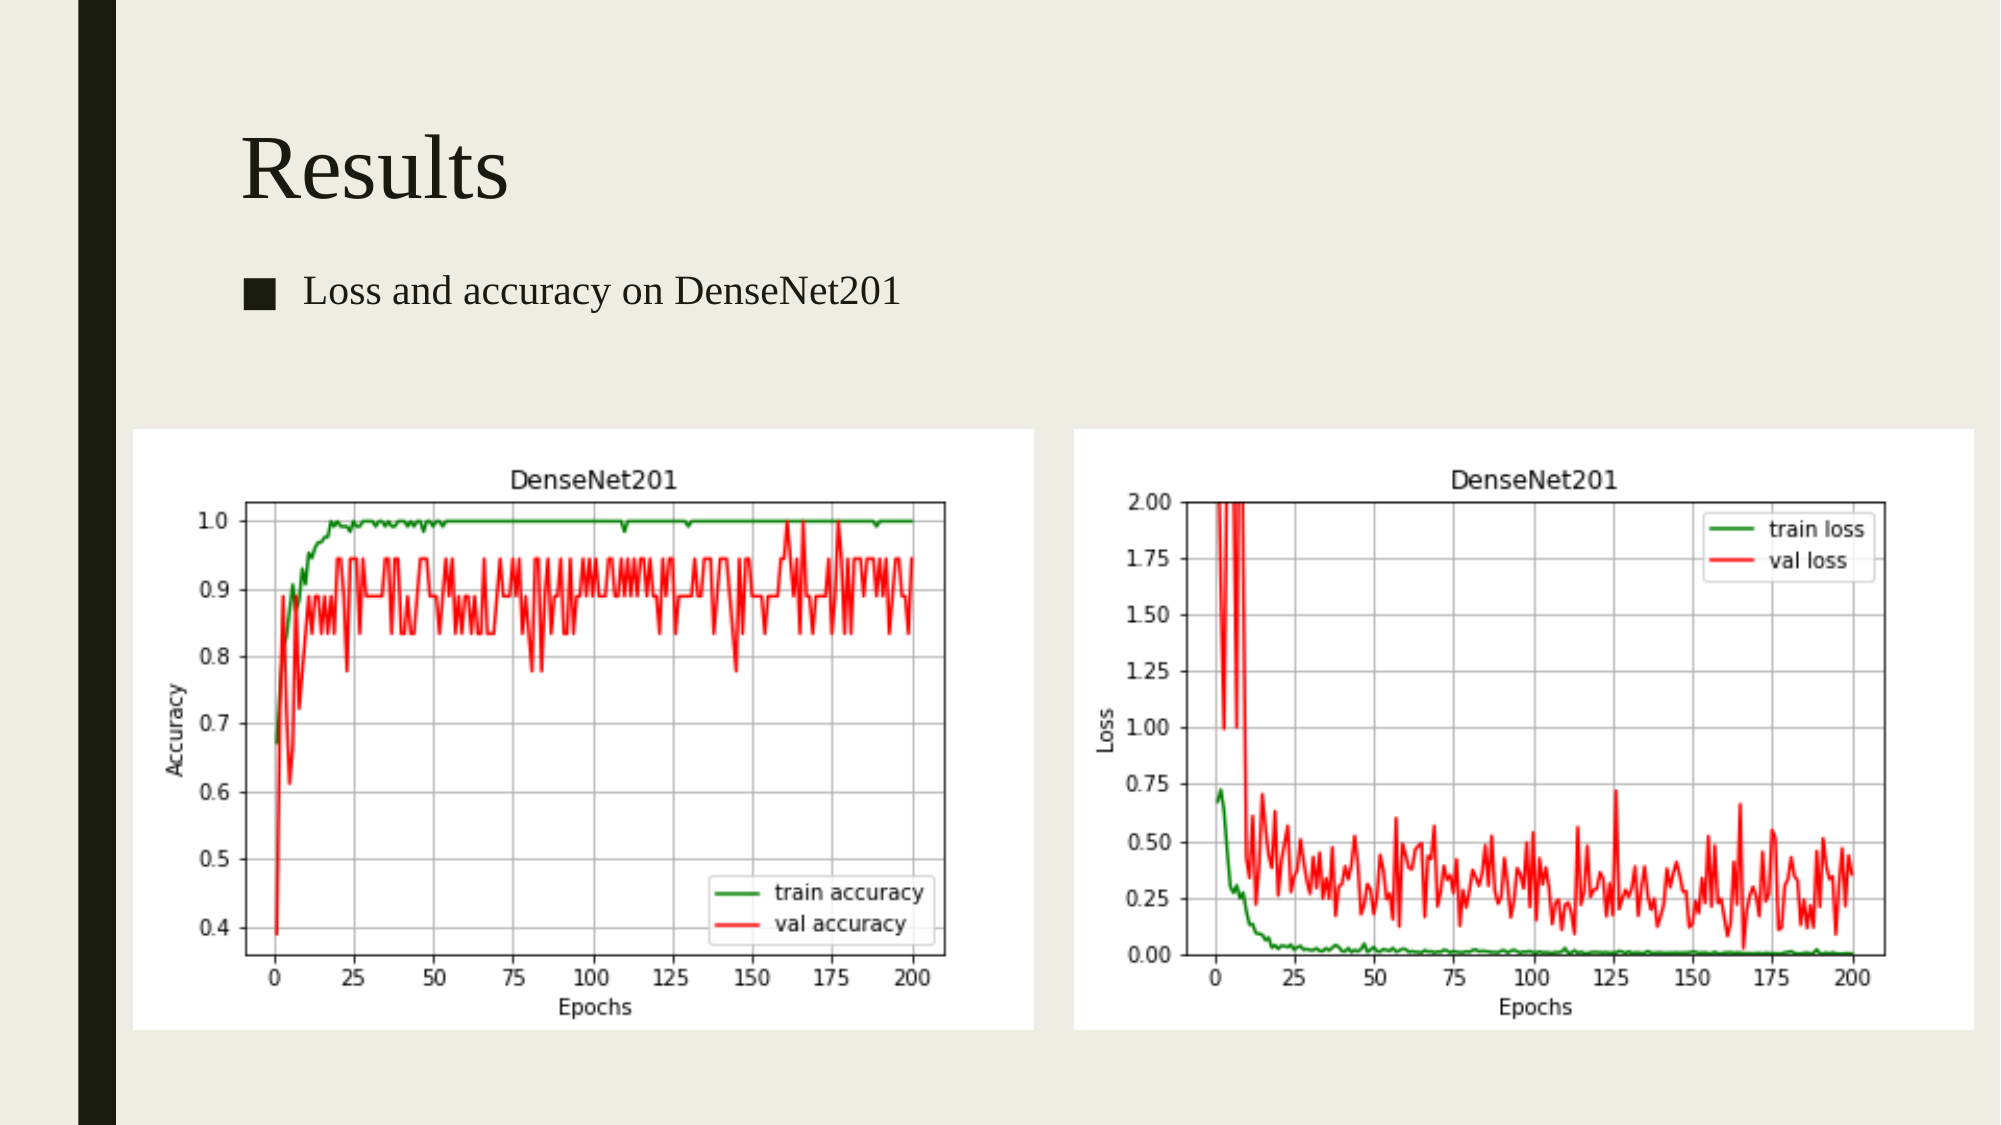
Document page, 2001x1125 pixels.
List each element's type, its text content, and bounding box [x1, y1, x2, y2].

list Loss and accuracy on DenseNet201 [225, 259, 1800, 963]
picture [1073, 429, 1974, 1030]
picture [133, 429, 1034, 1030]
title Results [225, 112, 1800, 236]
